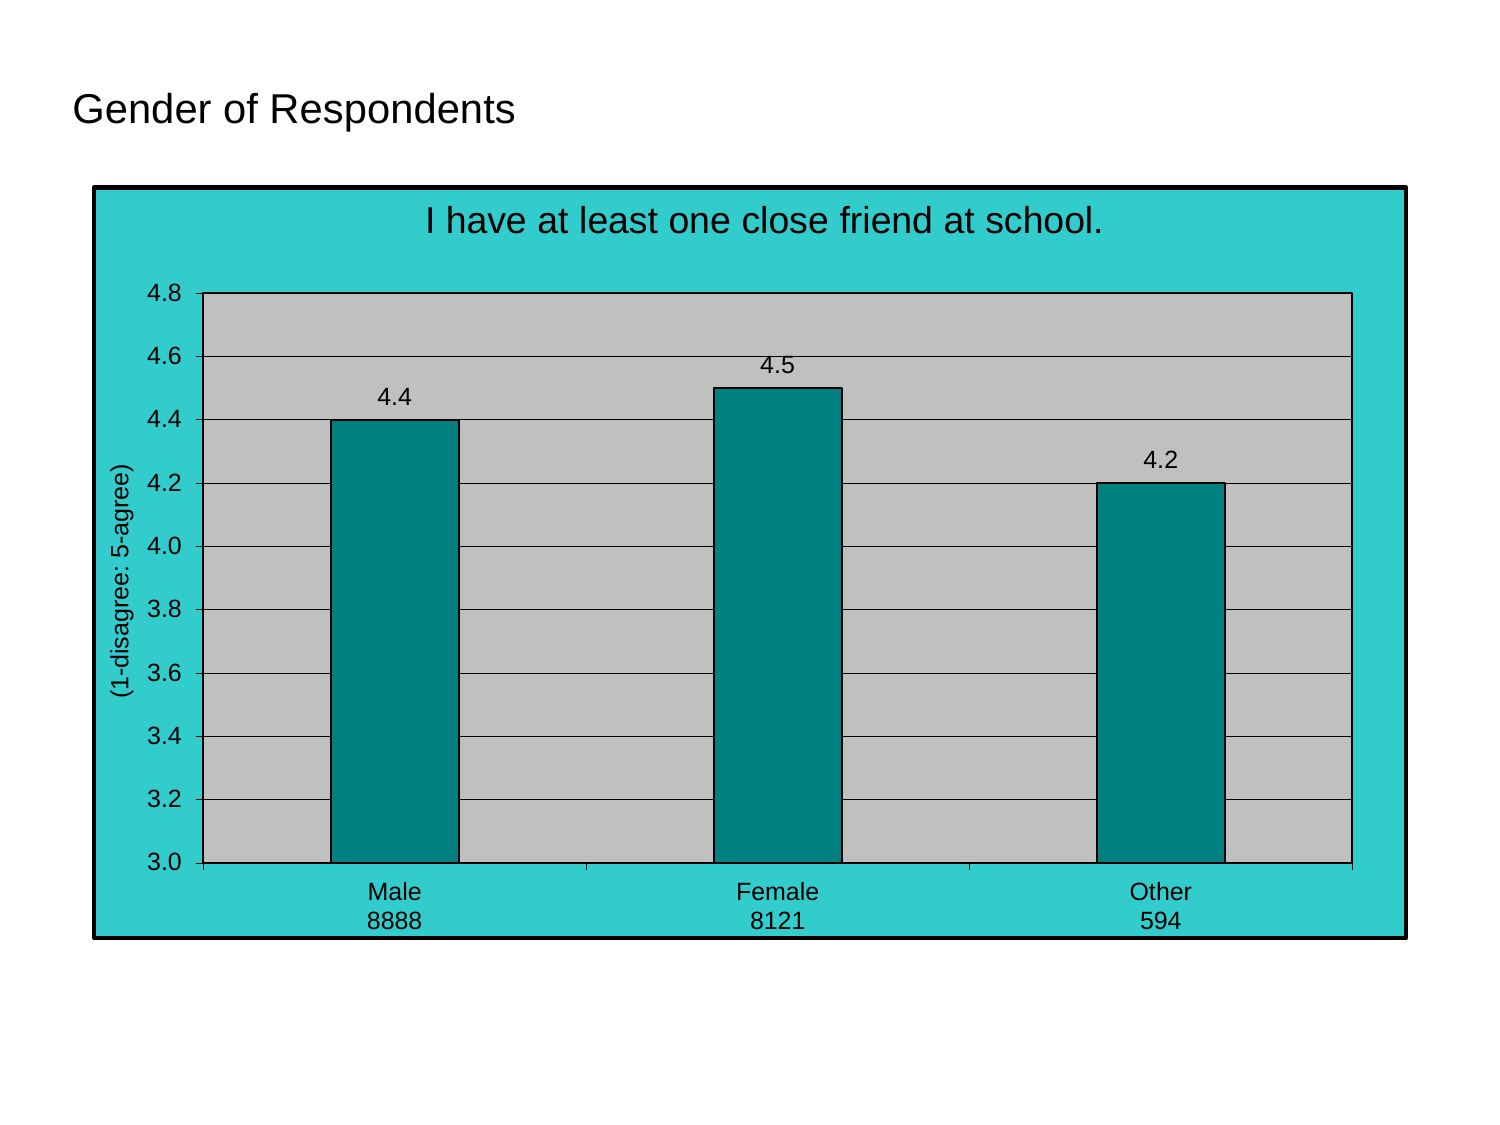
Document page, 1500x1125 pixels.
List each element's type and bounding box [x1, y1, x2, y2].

picture [91, 185, 1409, 940]
